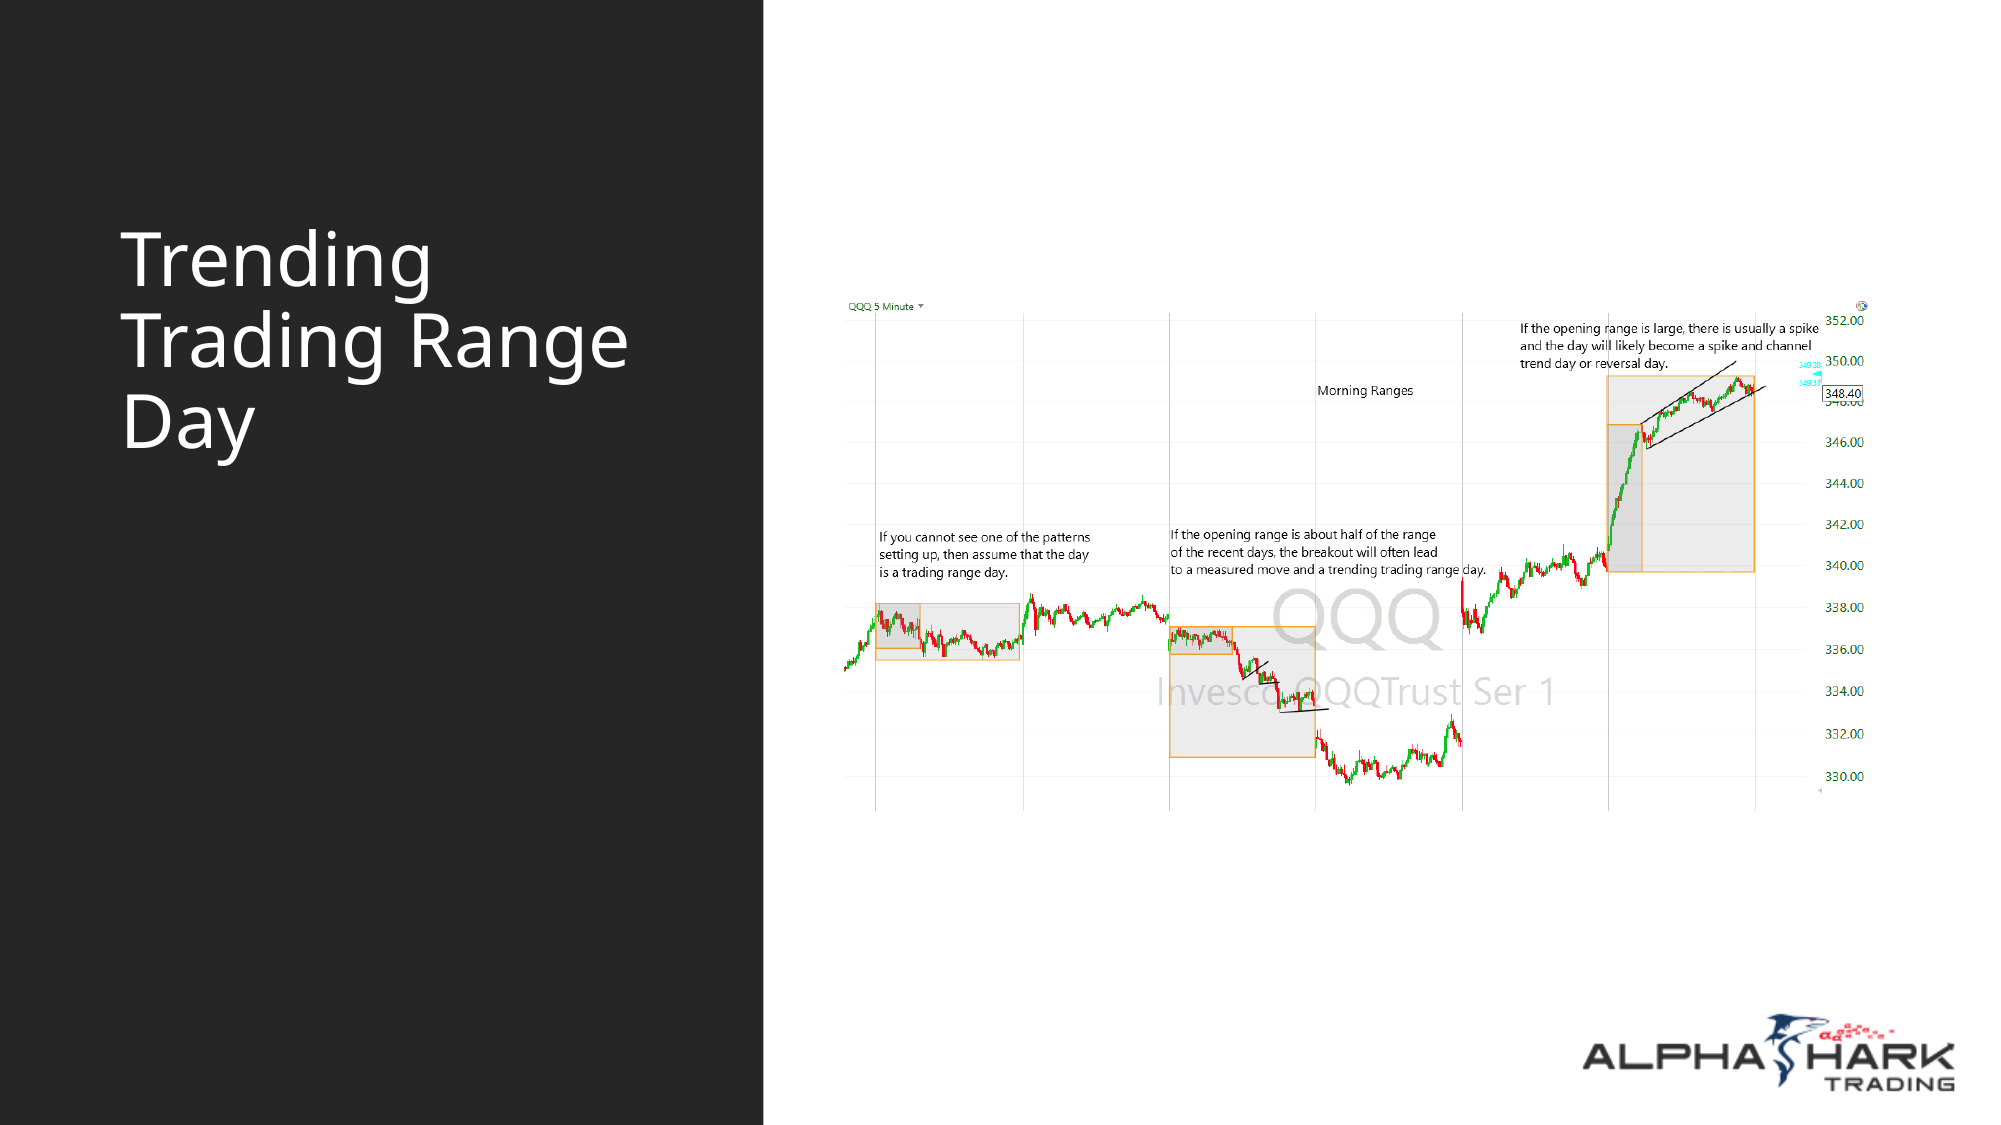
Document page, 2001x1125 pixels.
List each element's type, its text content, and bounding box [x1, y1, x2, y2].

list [844, 298, 1869, 811]
title Trending Trading Range Day [105, 128, 683, 473]
picture [1574, 1008, 1967, 1107]
